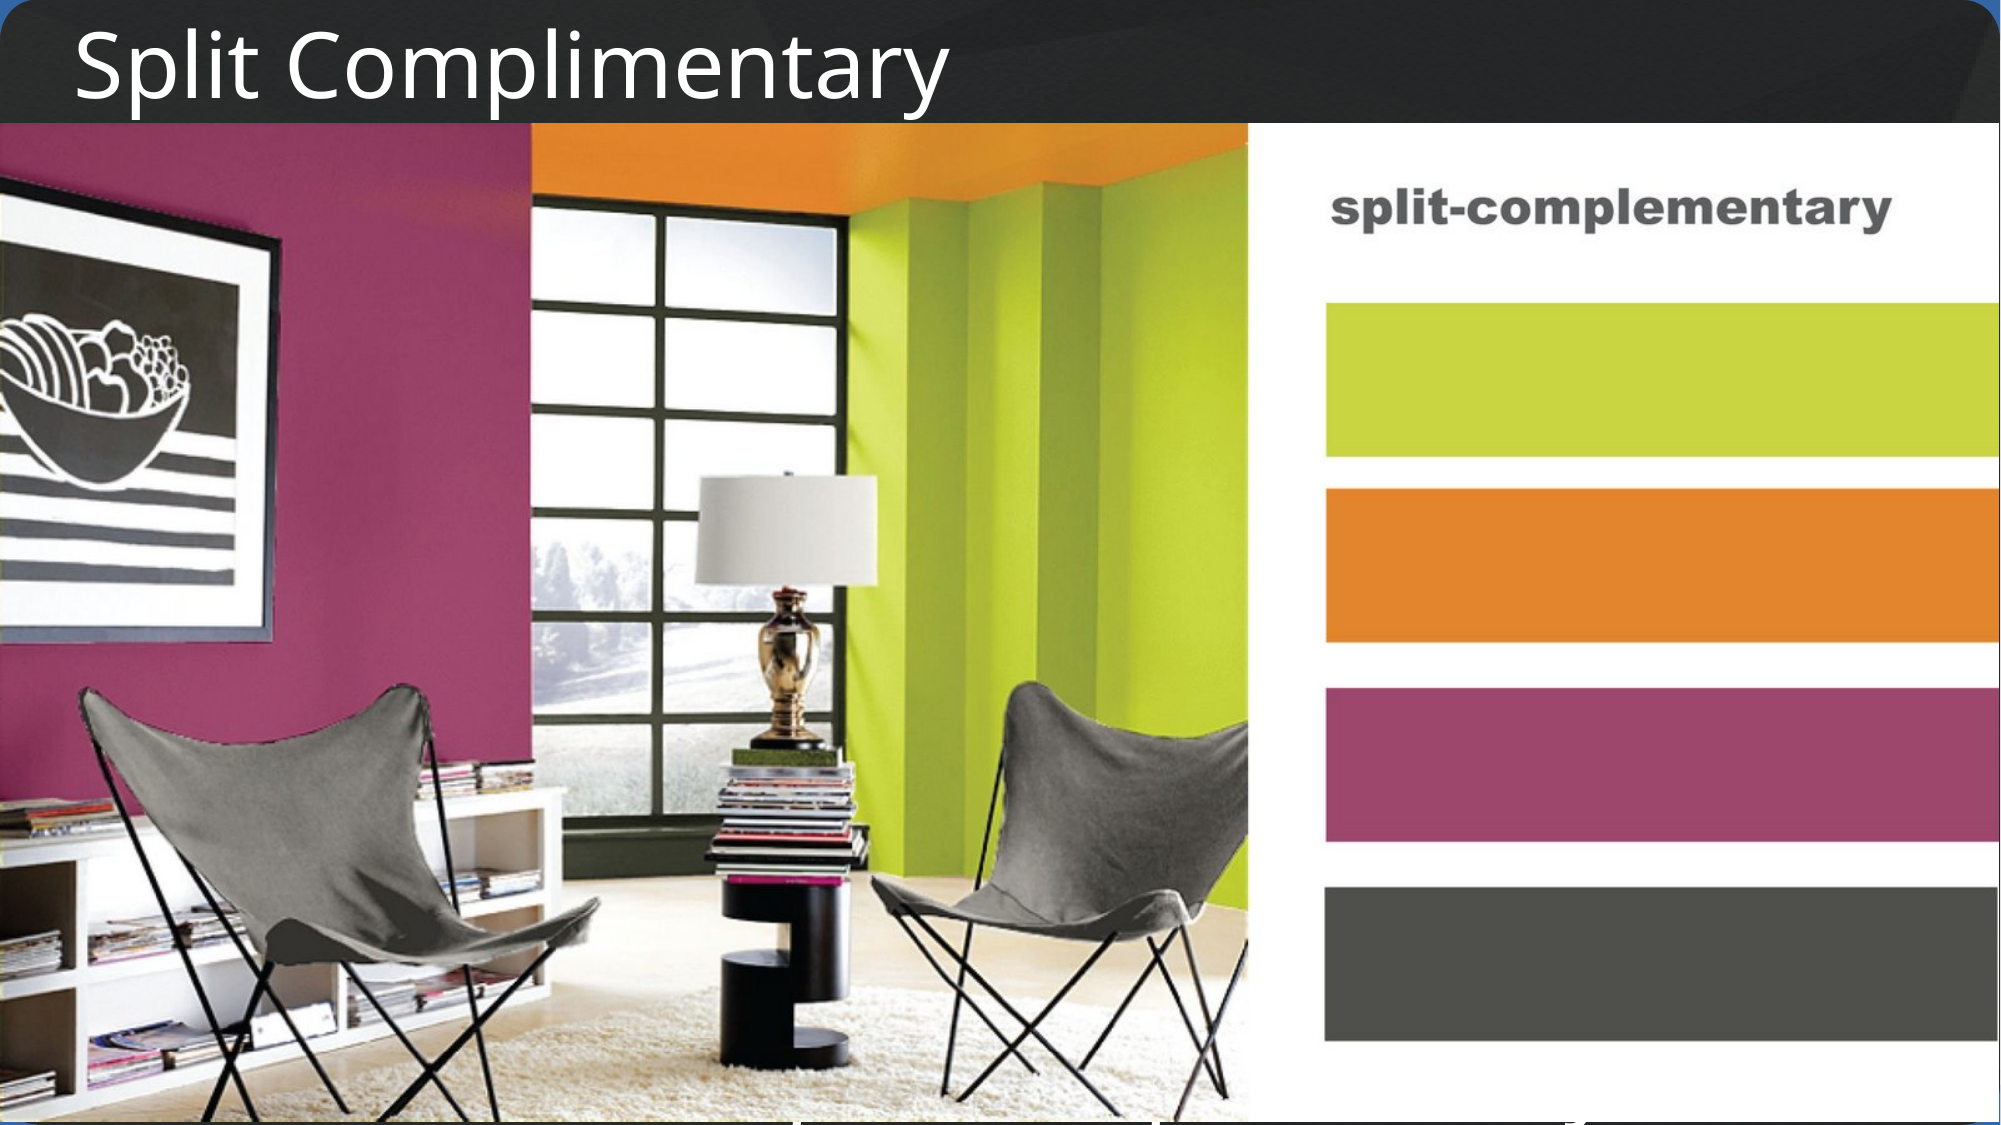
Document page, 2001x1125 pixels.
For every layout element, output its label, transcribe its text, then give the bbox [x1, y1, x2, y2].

picture [0, 0, 2001, 1122]
text_box Split Complimentary [59, 0, 2000, 122]
